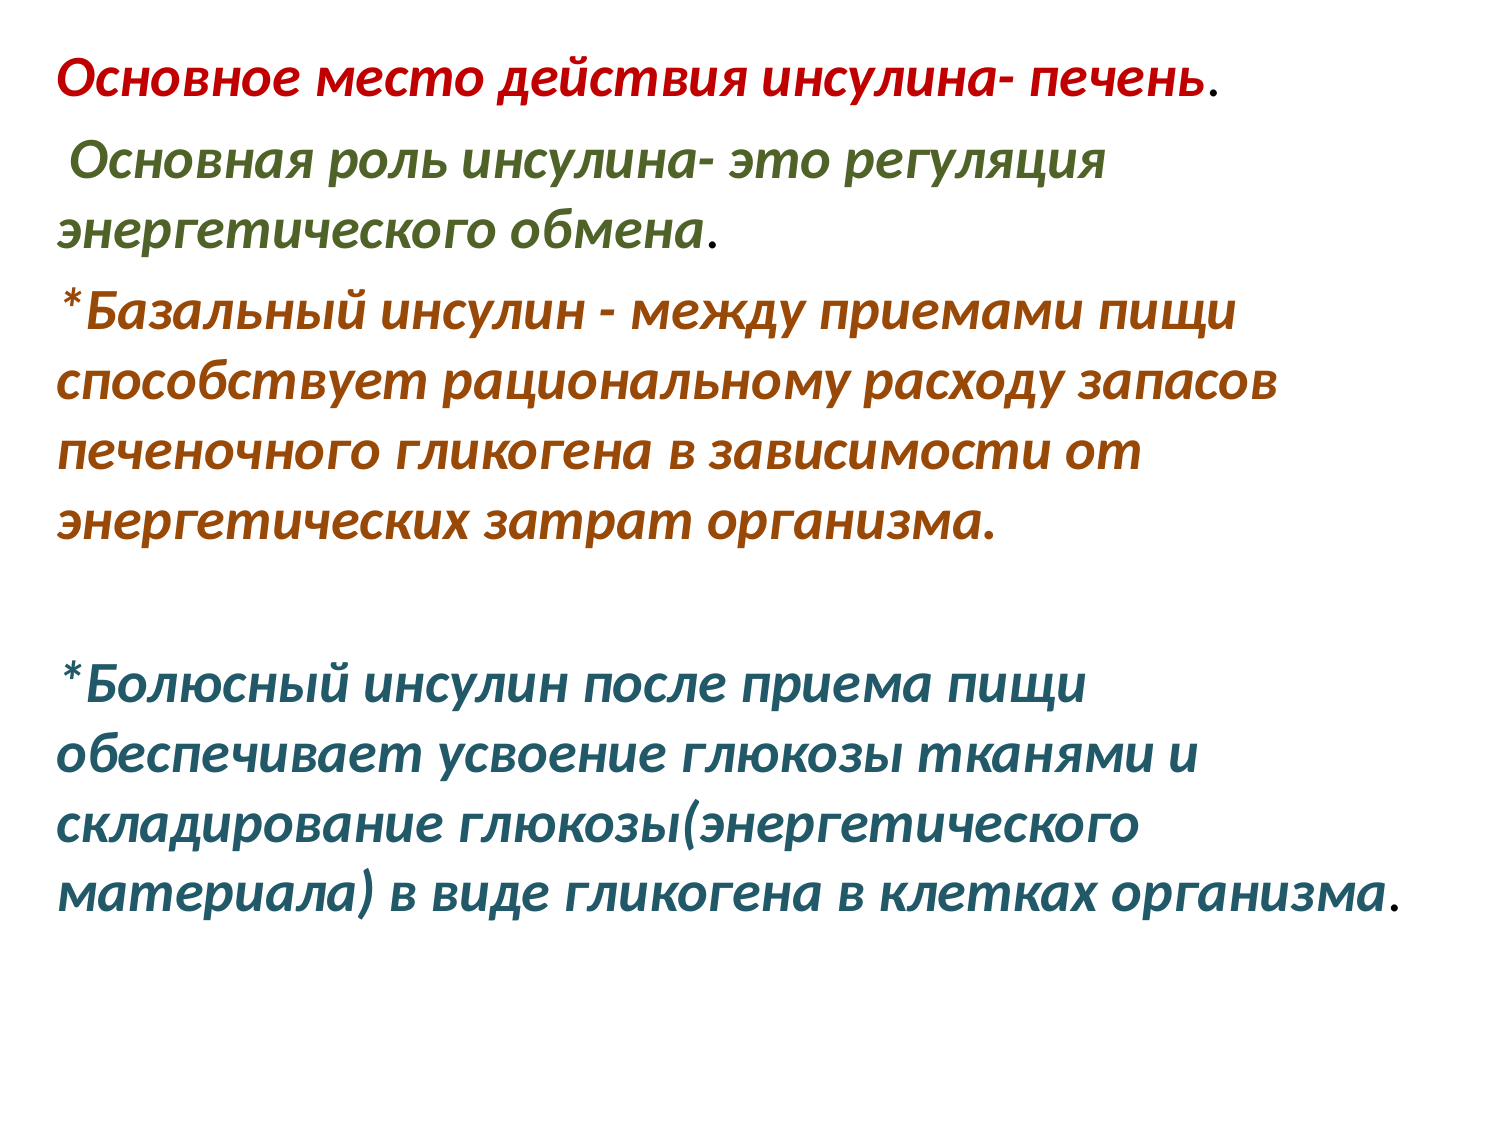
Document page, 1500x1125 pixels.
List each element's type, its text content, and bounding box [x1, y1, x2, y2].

list Основное место действия инсулина- печень. Основная роль инсулина- это регуляция энергетического обмена. *Базальный инсулин - между приемами пищи способствует рациональному расходу запасов печеночного гликогена в зависимости от энергетических затрат организма. *Болюсный инсулин после приема пищи обеспечивает усвоение глюкозы тканями и складирование глюкозы(энергетического материала) в виде гликогена в клетках организма. [41, 30, 1459, 1005]
